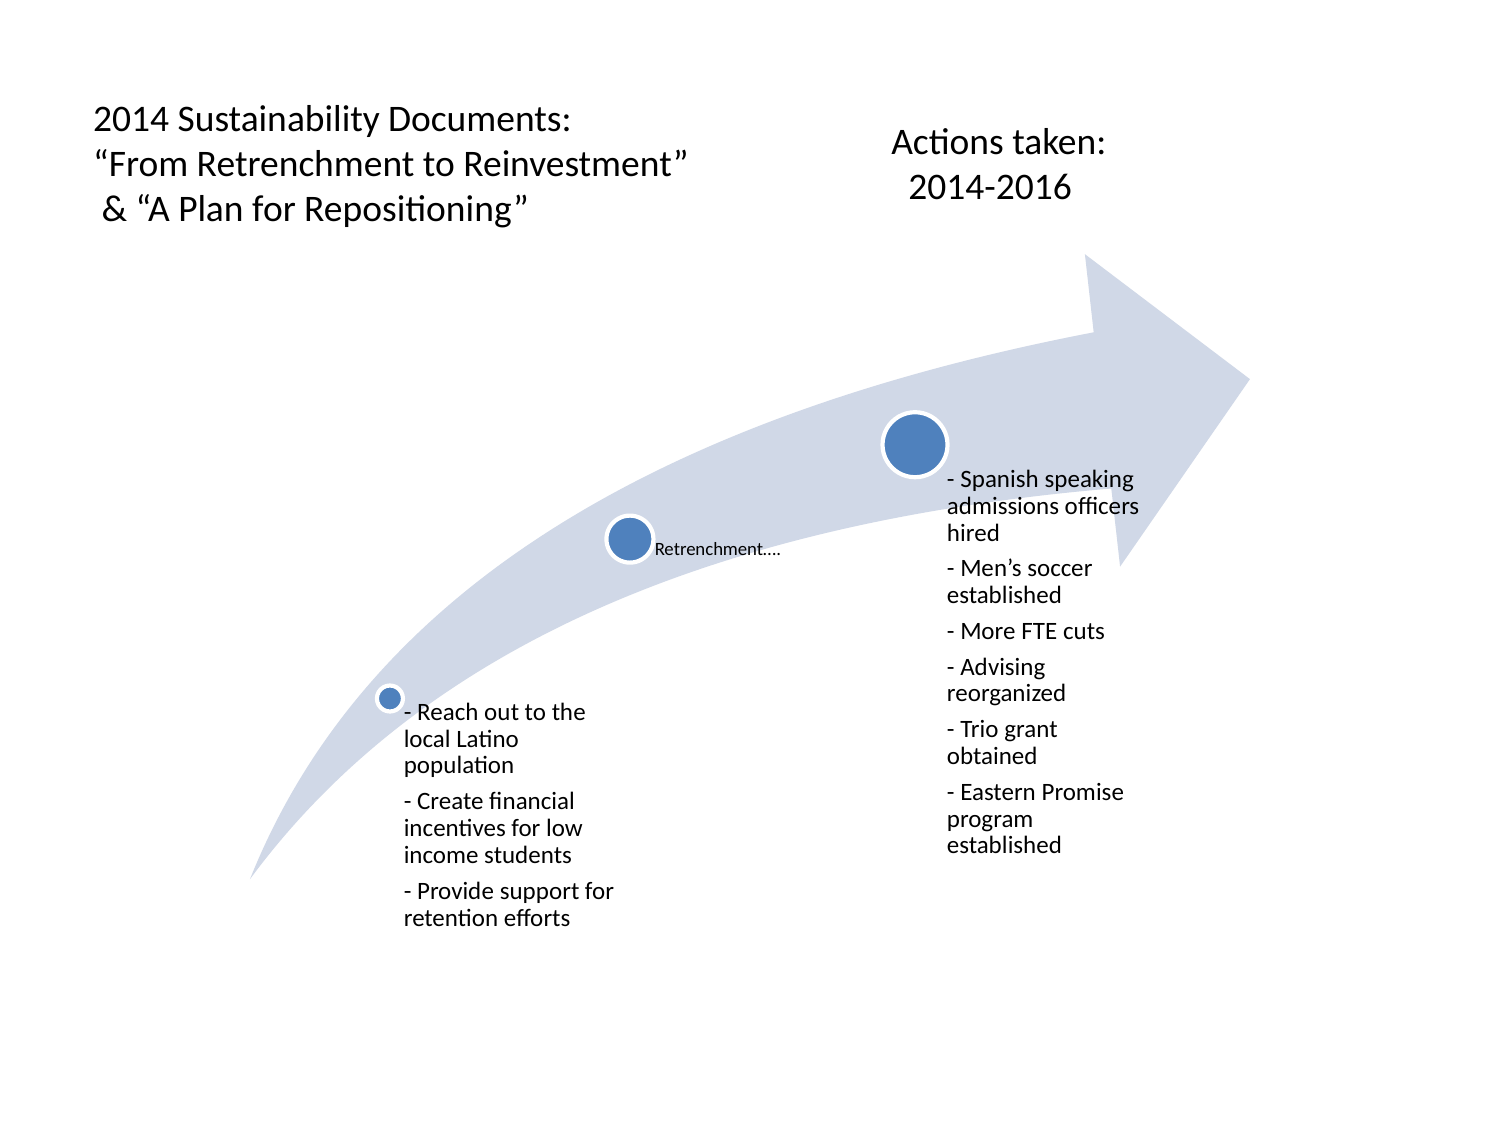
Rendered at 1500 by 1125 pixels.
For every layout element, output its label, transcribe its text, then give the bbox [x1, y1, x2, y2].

text_box Actions taken: 2014-2016 [876, 109, 1131, 231]
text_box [249, 233, 1251, 901]
text_box 2014 Sustainability Documents: “From Retrenchment to Reinvestment” & “A Plan for Repositioning” [78, 86, 705, 282]
